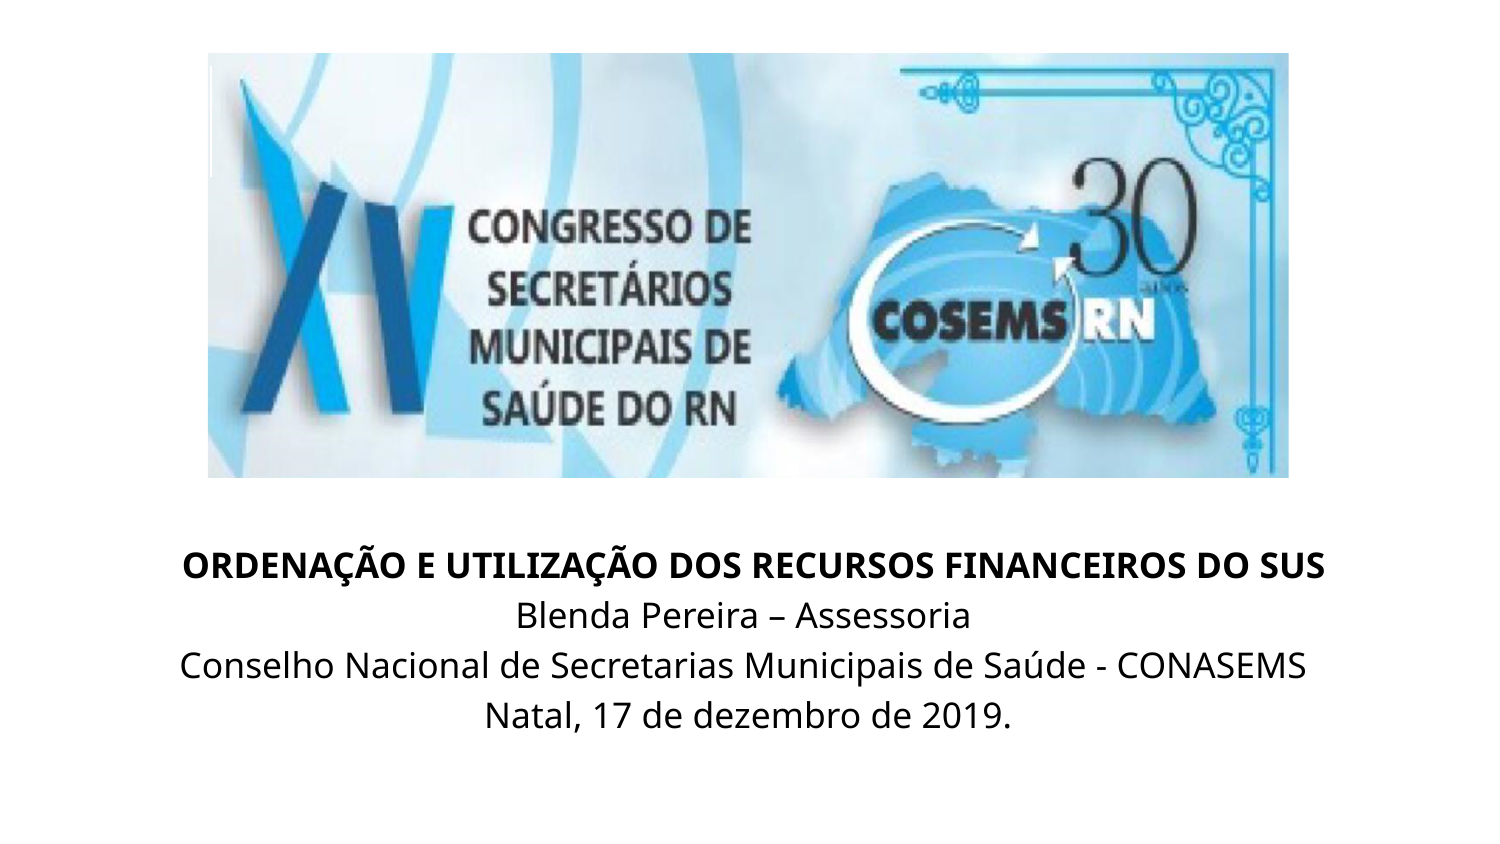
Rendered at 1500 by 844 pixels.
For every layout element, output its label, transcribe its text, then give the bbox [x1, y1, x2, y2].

picture [207, 53, 1289, 479]
subtitle ORDENAÇÃO E UTILIZAÇÃO DOS RECURSOS FINANCEIROS DO SUS Blenda Pereira – Assessoria Conselho Nacional de Secretarias Municipais de Saúde - CONASEMS Natal, 17 de dezembro de 2019. [44, 528, 1453, 744]
